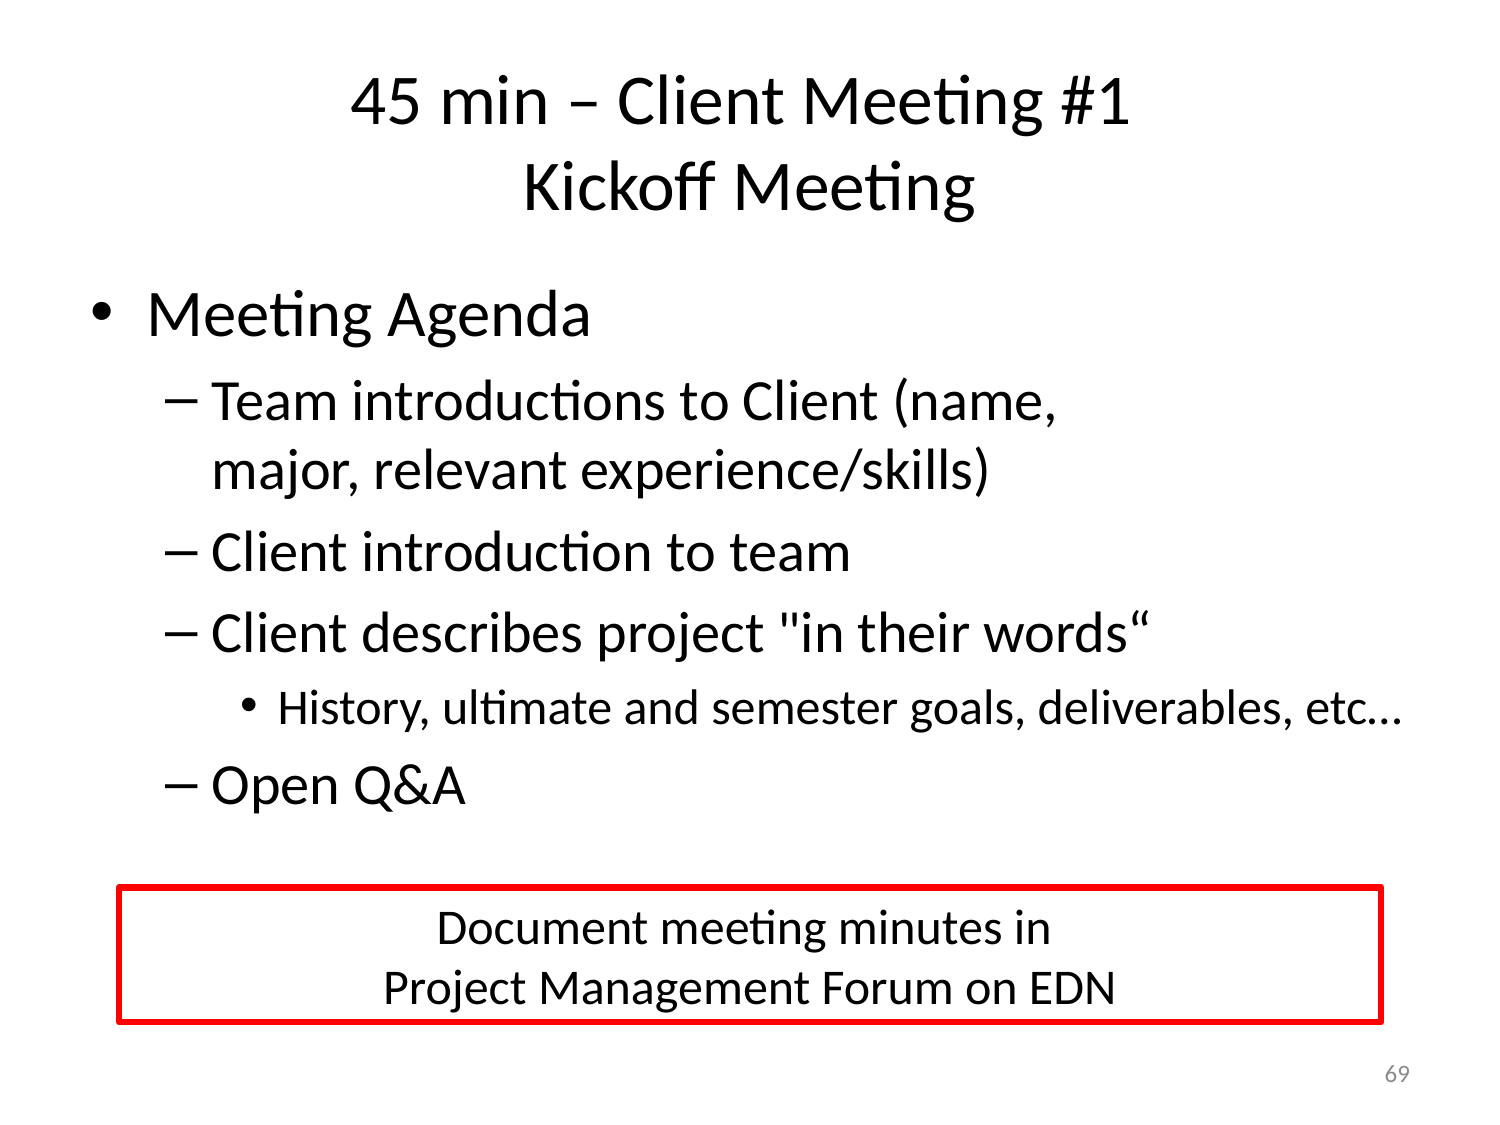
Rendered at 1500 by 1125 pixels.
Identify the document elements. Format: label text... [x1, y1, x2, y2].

title 45 min – Client Meeting #1 Kickoff Meeting [75, 45, 1425, 233]
slide_number 69 [1074, 1042, 1425, 1103]
text_box Document meeting minutes in Project Management Forum on EDN [118, 887, 1382, 1023]
list Meeting Agenda Team introductions to Client (name, major, relevant experience/skills) Client introduction to team Client describes project "in their words“ History, ultimate and semester goals, deliverables, etc… Open Q&A [75, 262, 1425, 1005]
